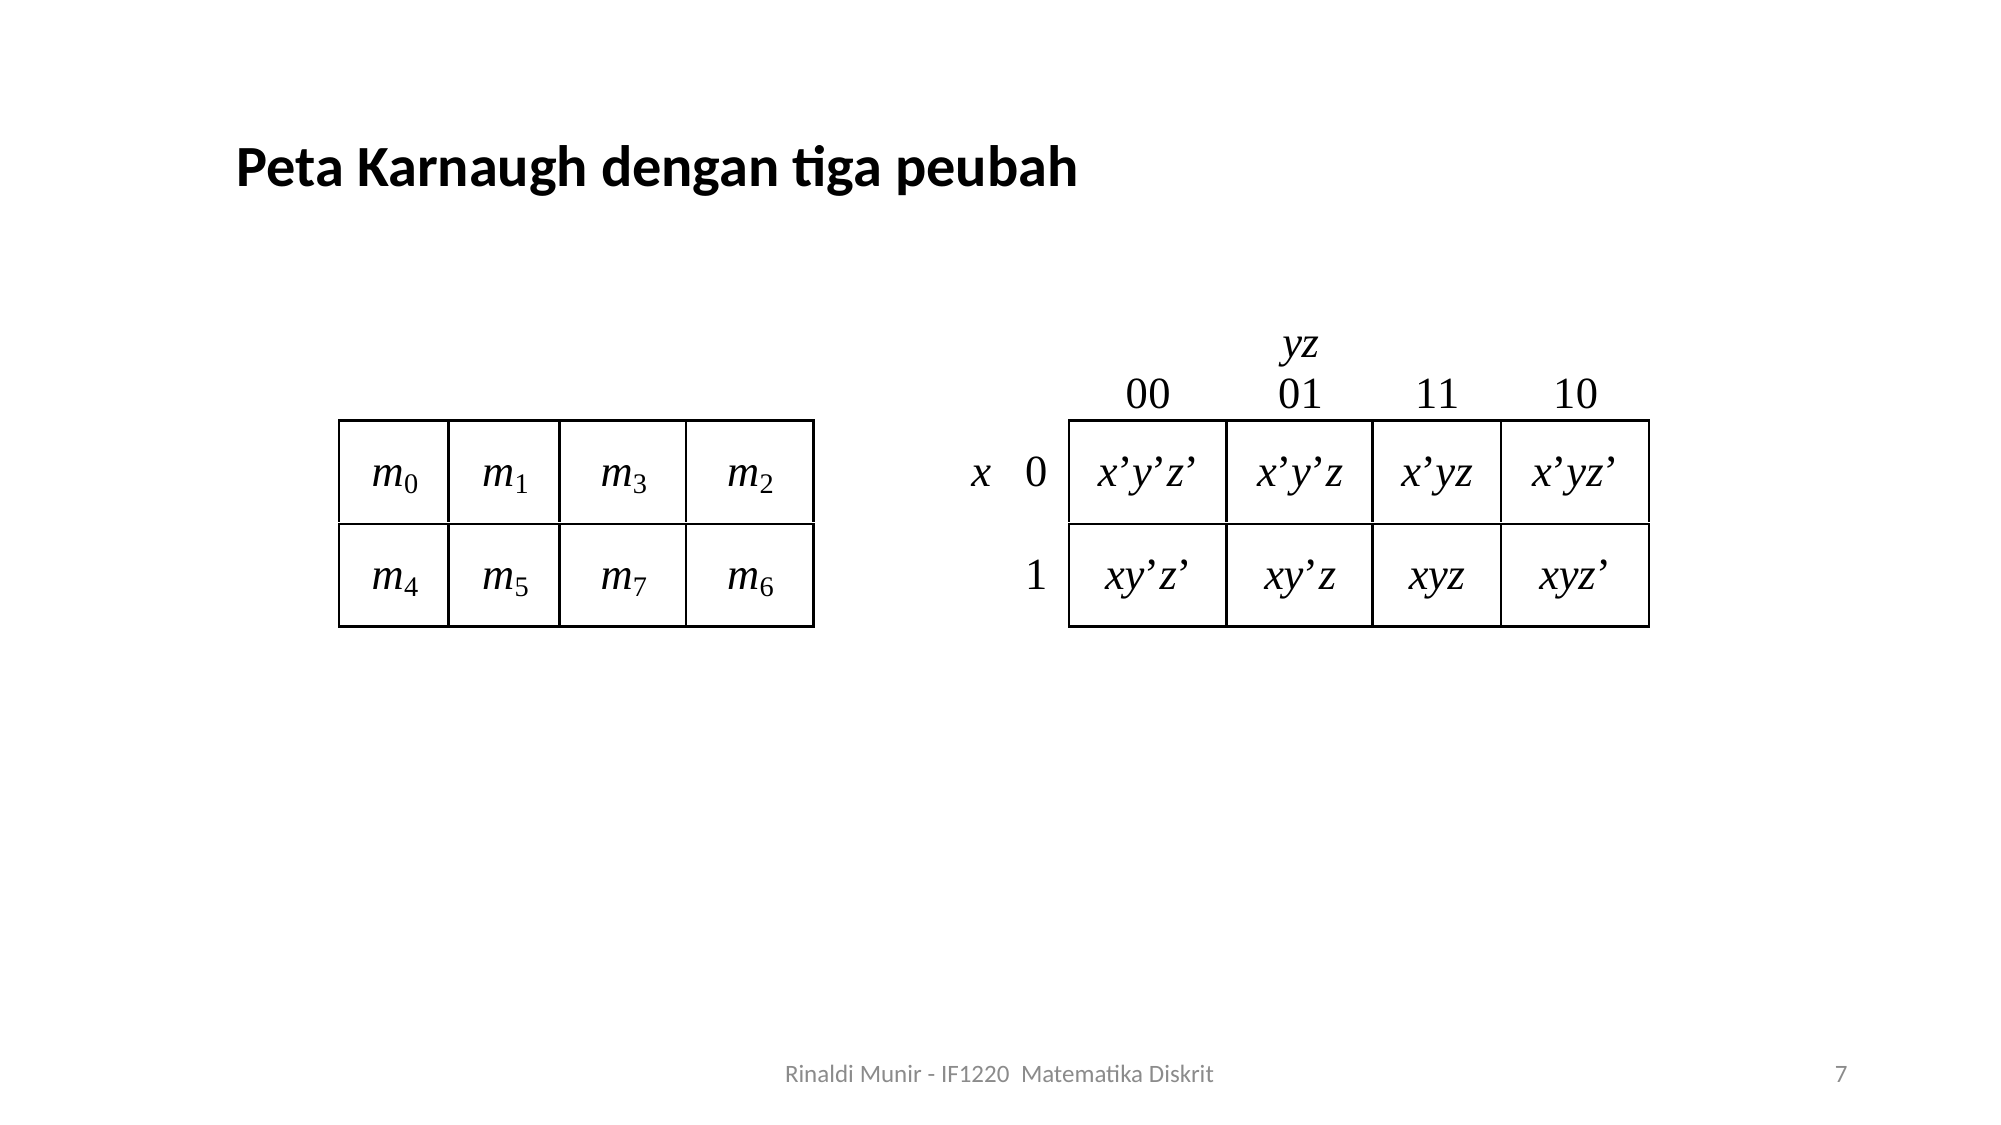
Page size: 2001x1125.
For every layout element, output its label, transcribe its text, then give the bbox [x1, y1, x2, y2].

slide_number 7 [1412, 1042, 1863, 1103]
list Peta Karnaugh dengan tiga peubah [221, 128, 1750, 1005]
footer Rinaldi Munir - IF1220 Matematika Diskrit [662, 1042, 1338, 1103]
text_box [236, 316, 1750, 675]
